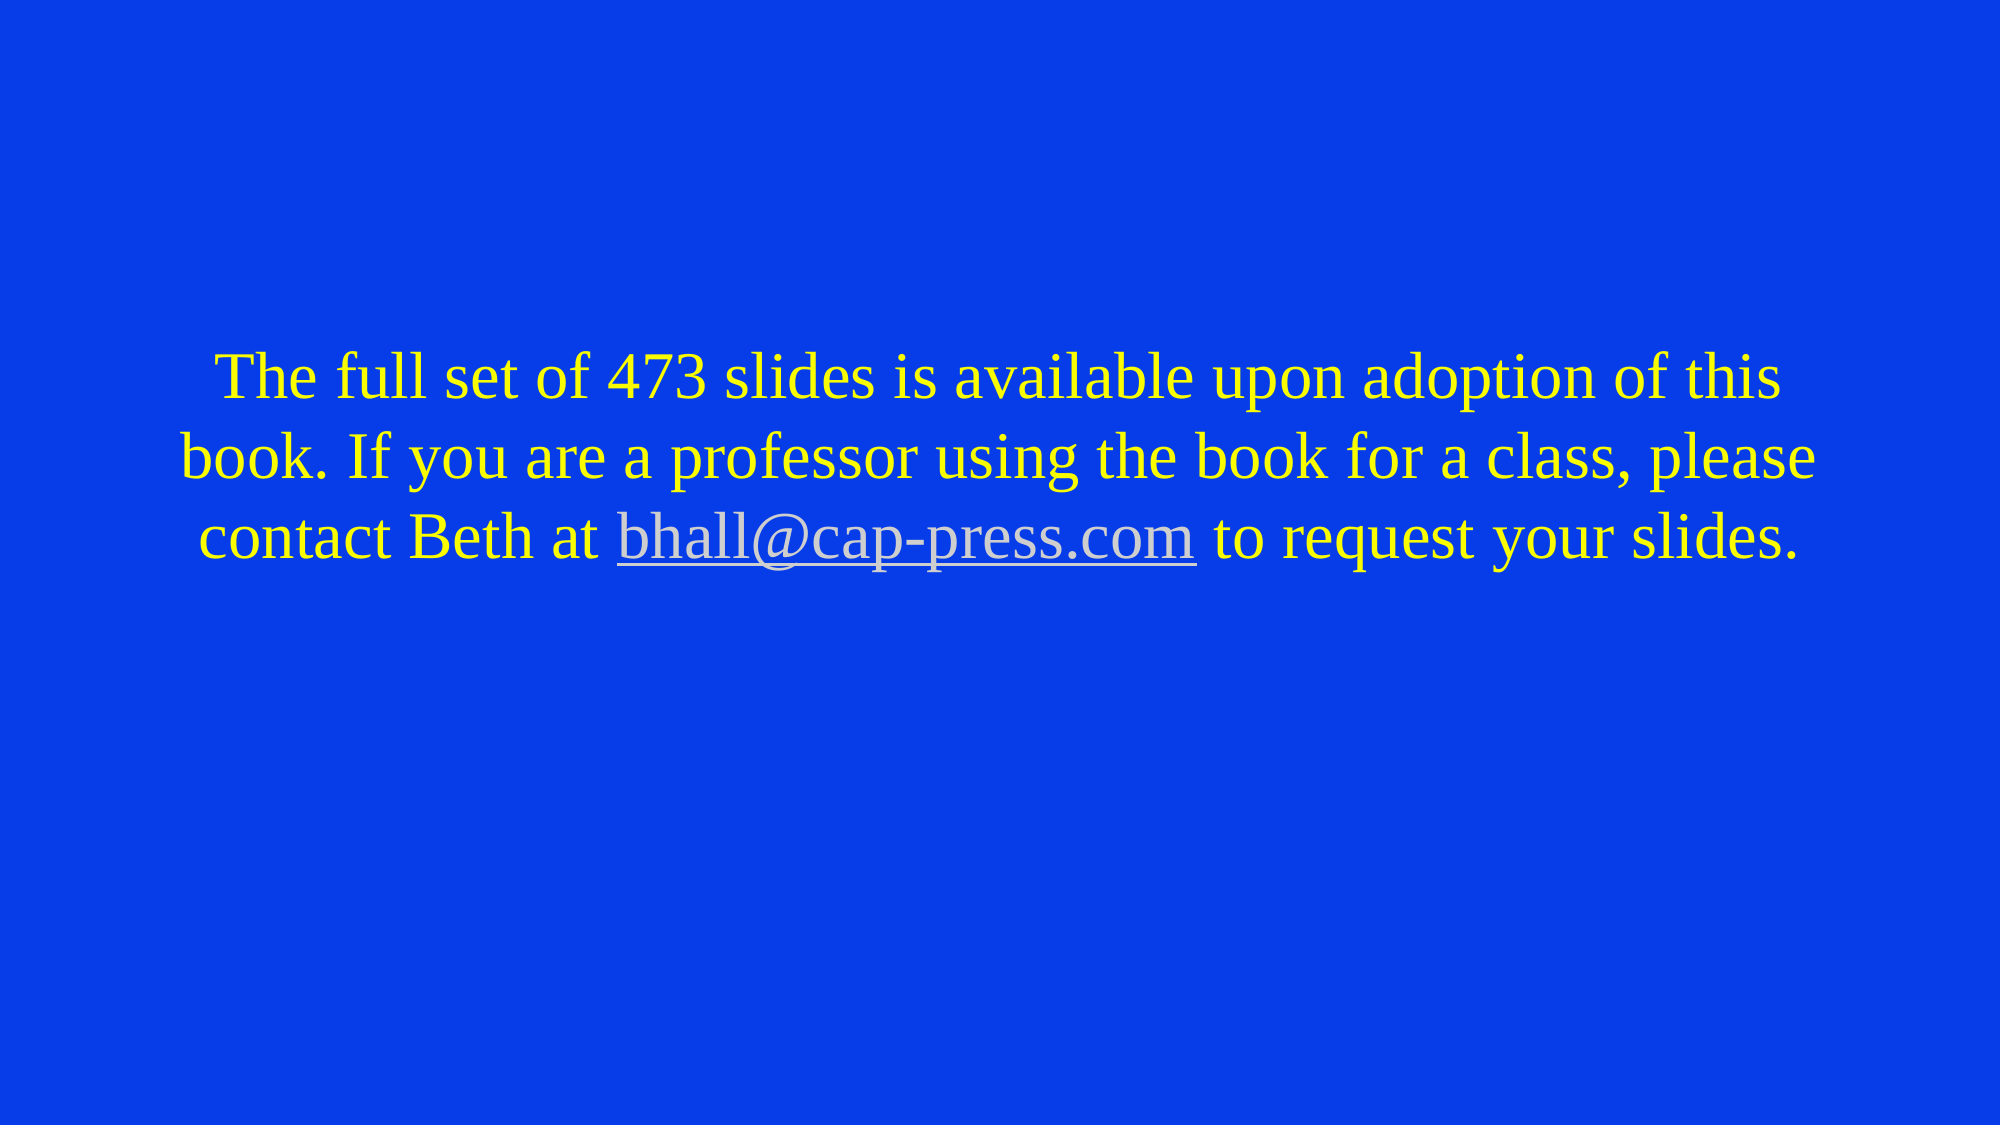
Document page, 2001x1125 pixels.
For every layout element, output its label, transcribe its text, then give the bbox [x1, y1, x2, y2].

list The full set of 473 slides is available upon adoption of this book. If you are a professor using the book for a class, please contact Beth at bhall@cap-press.com to request your slides. [149, 324, 1851, 1001]
